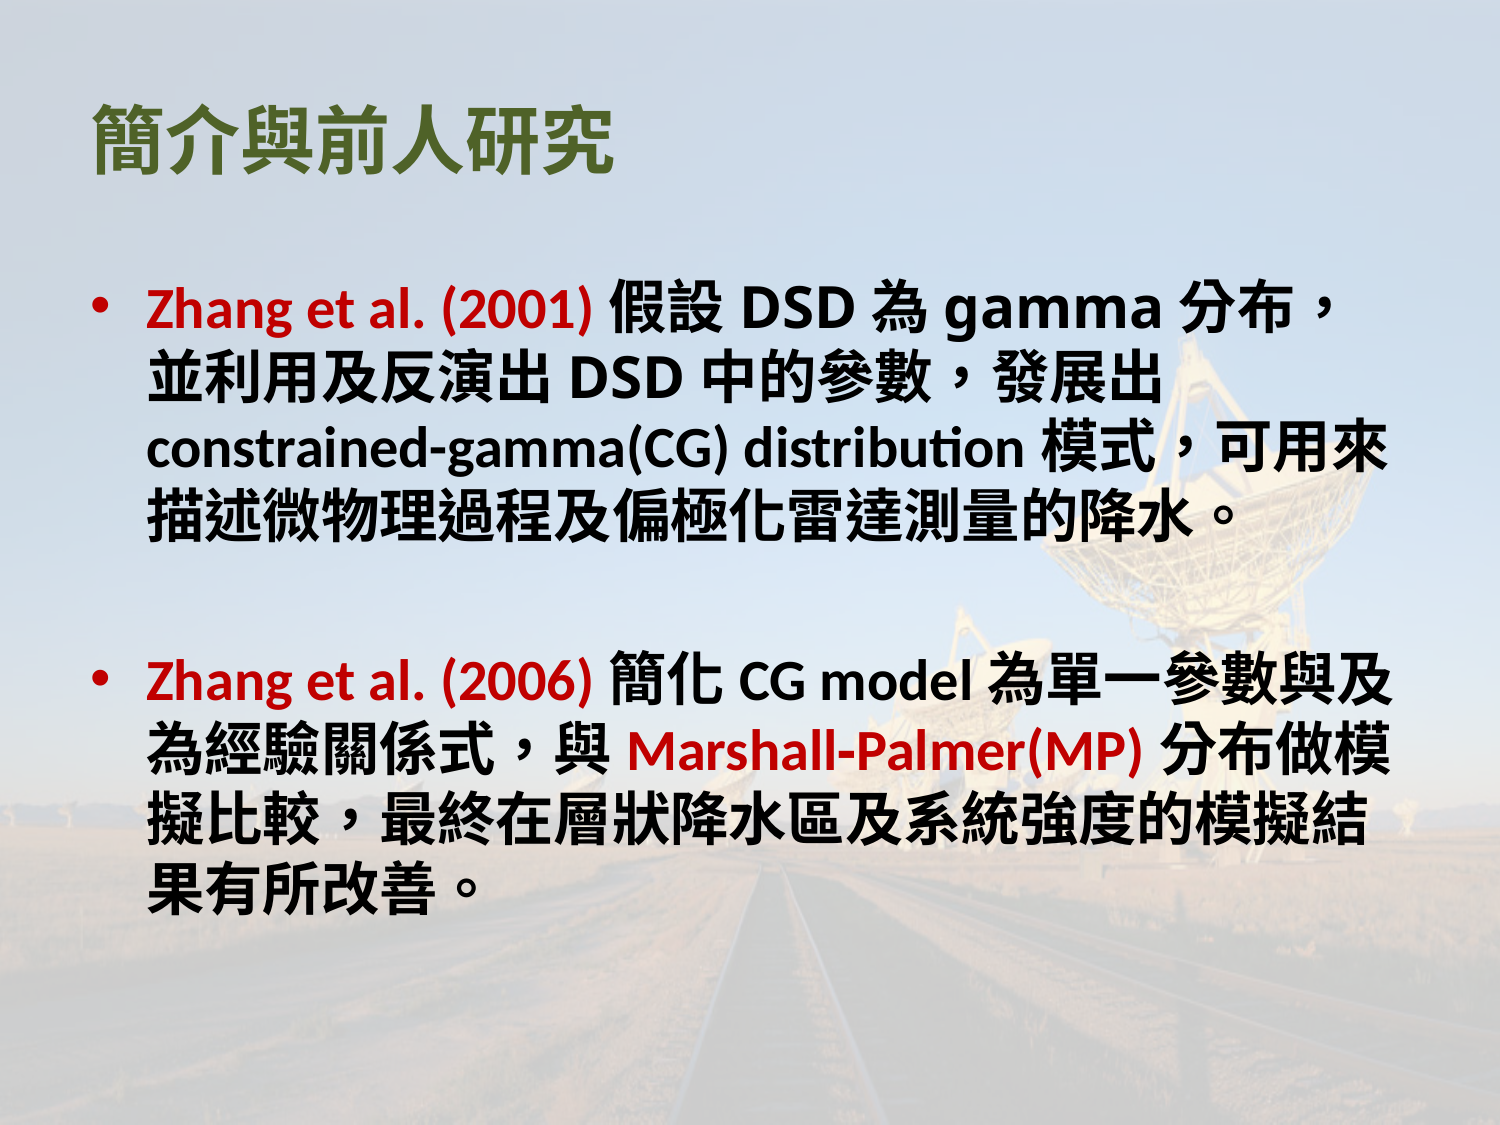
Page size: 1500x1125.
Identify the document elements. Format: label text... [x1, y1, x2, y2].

title 簡介與前人研究 [75, 45, 1425, 233]
